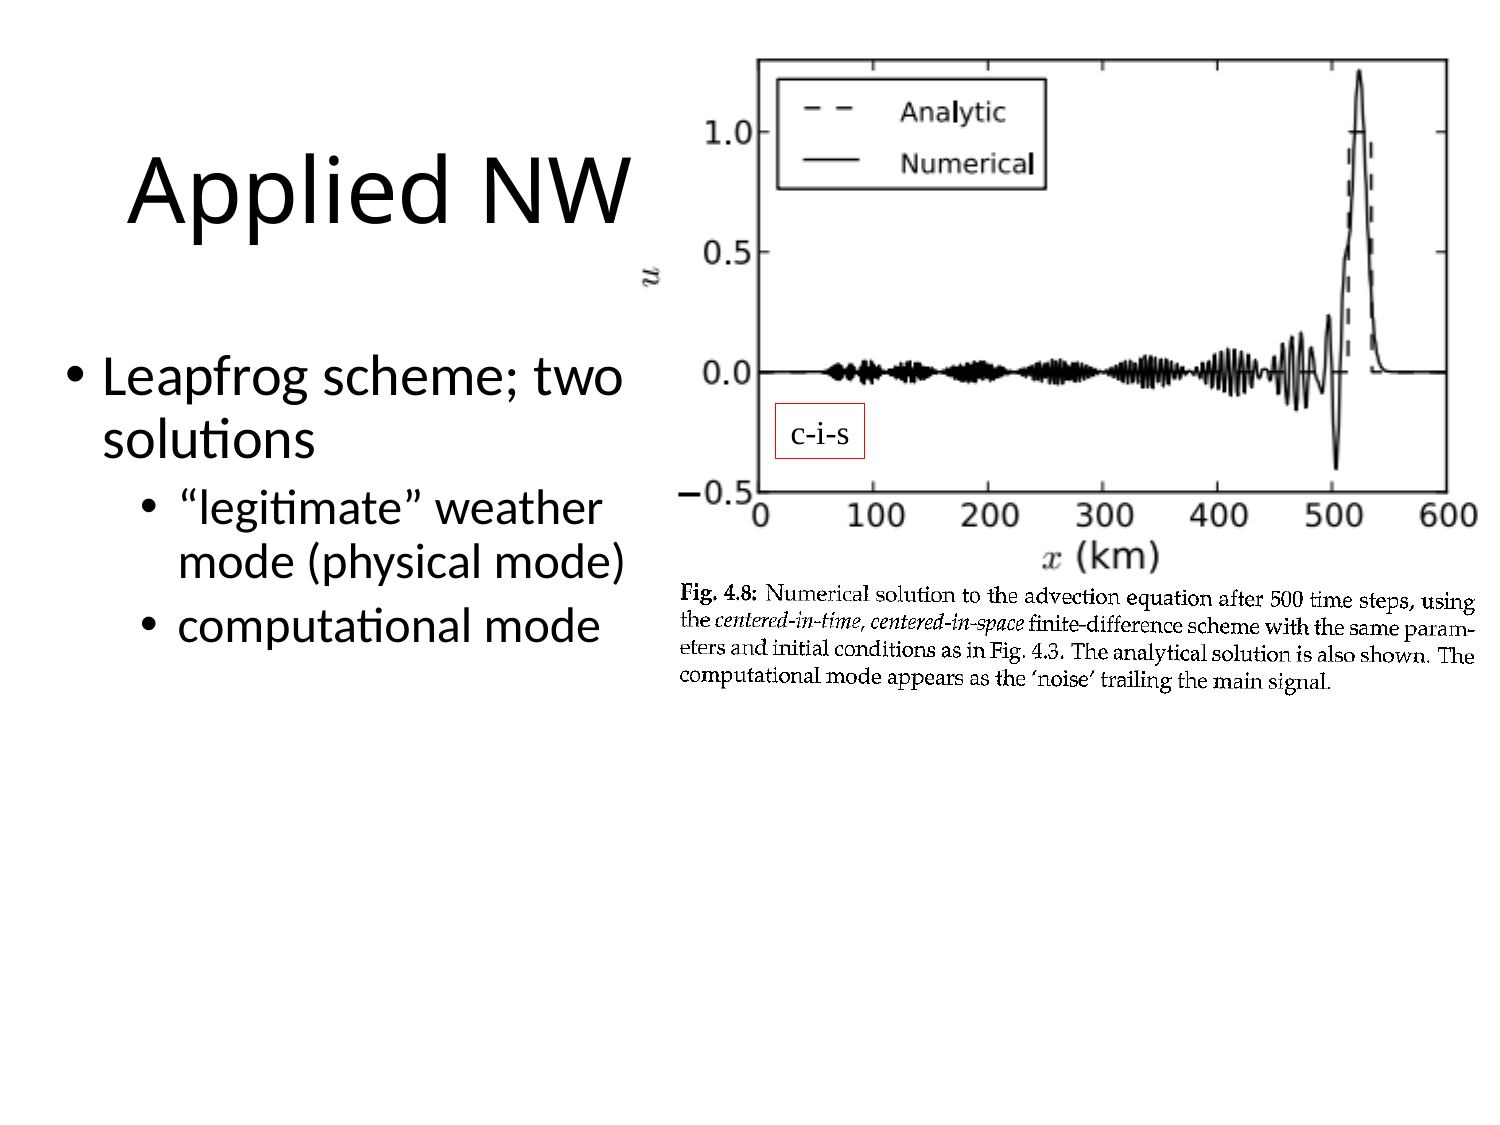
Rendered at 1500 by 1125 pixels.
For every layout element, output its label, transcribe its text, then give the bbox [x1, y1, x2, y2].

picture [637, 49, 1482, 706]
title Applied NWP [112, 99, 637, 288]
list Leapfrog scheme; two solutions “legitimate” weather mode (physical mode) computational mode [50, 337, 675, 1013]
